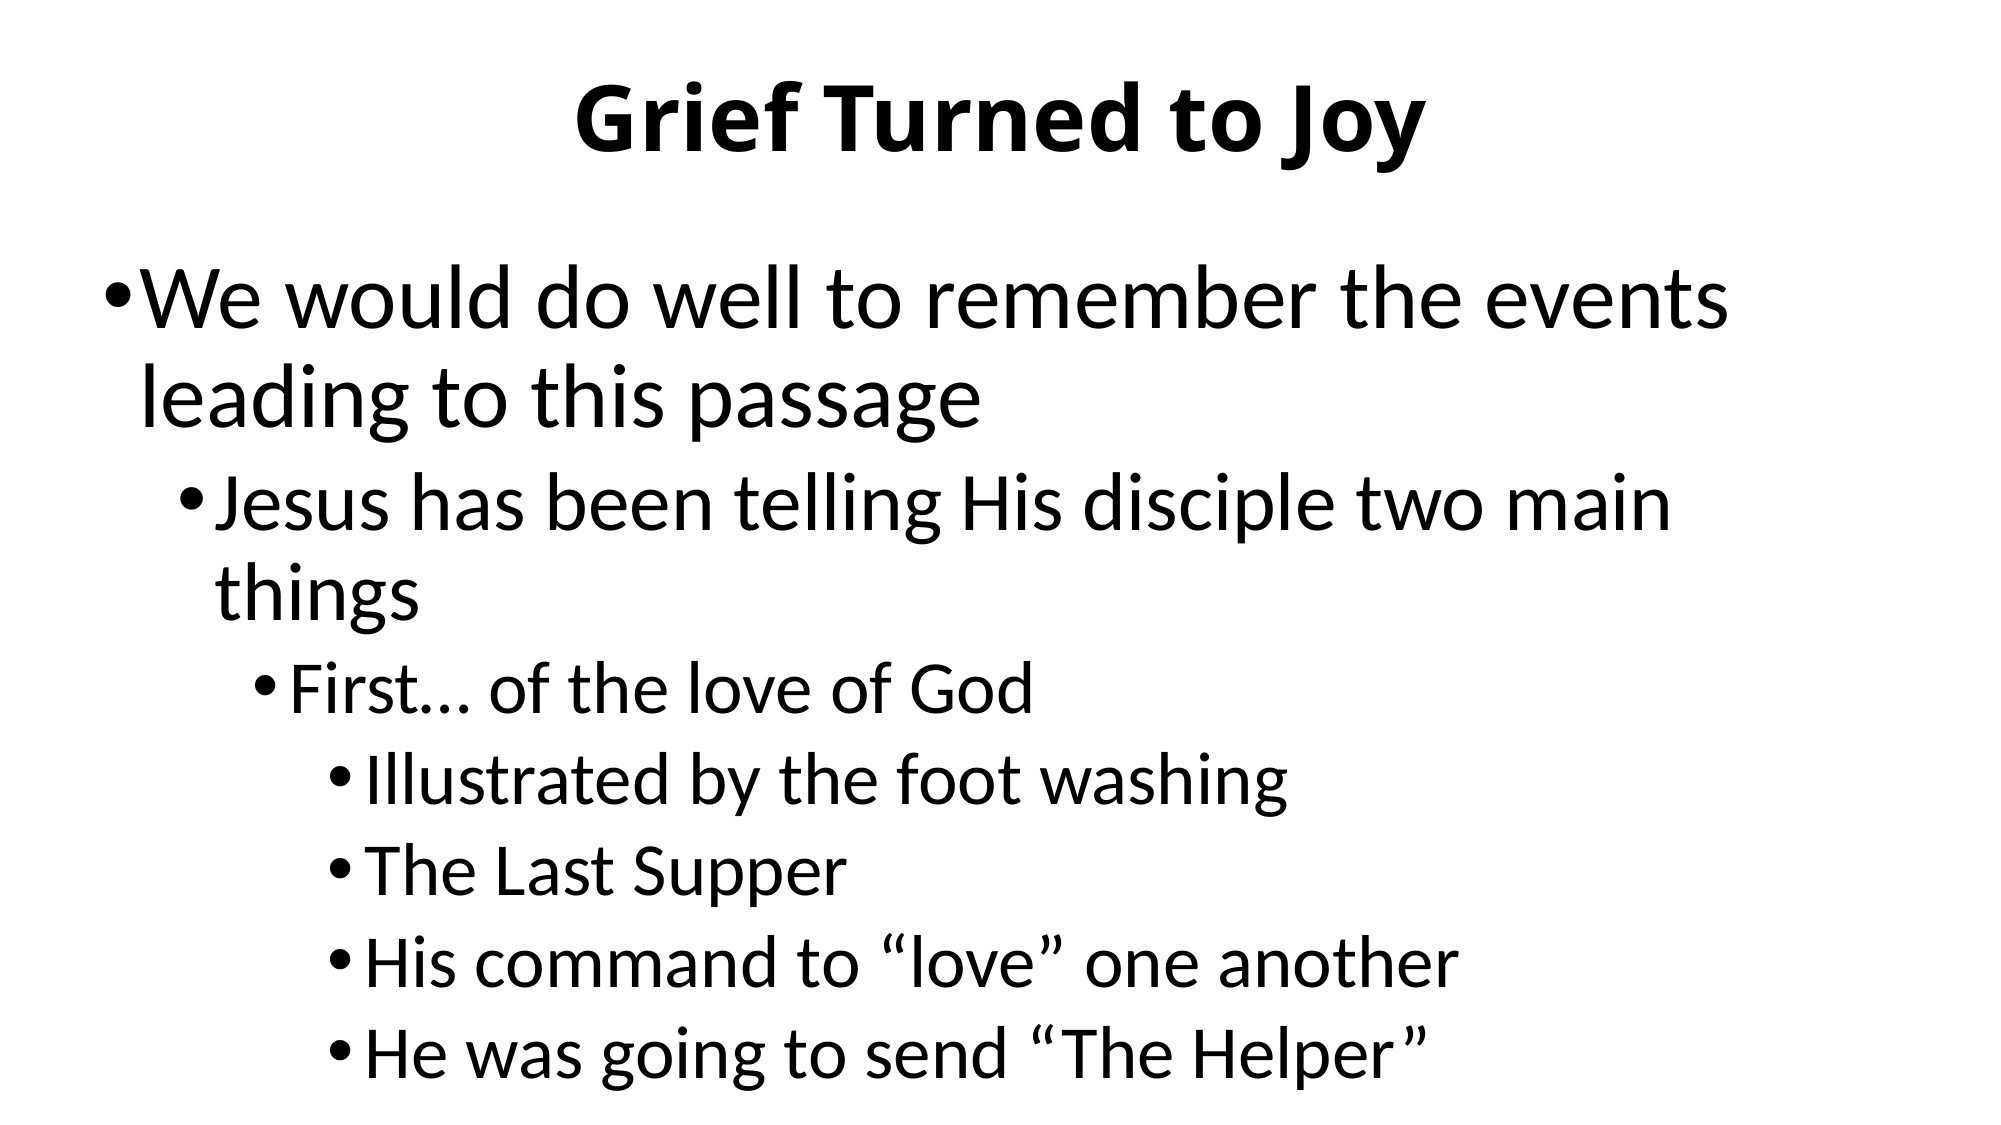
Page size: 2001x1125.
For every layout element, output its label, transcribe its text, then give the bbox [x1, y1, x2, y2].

list We would do well to remember the events leading to this passage Jesus has been telling His disciple two main things First… of the love of God Illustrated by the foot washing The Last Supper His command to “love” one another He was going to send “The Helper” [87, 242, 1913, 1125]
title Grief Turned to Joy [87, 39, 1913, 205]
